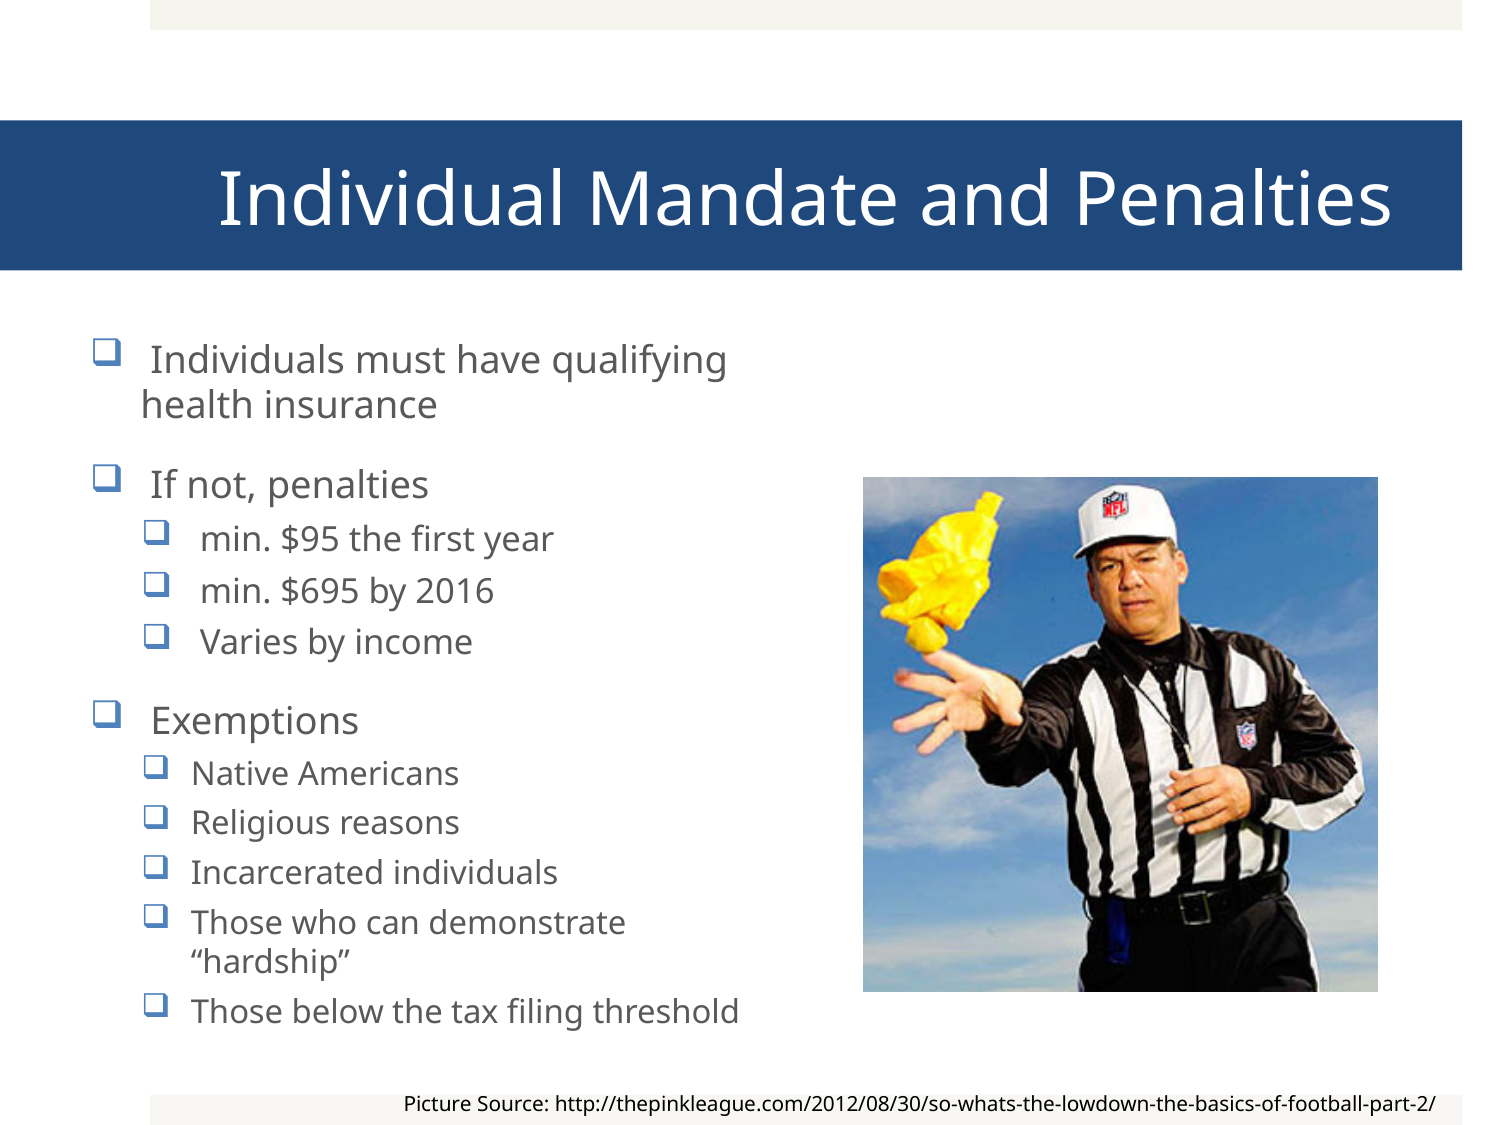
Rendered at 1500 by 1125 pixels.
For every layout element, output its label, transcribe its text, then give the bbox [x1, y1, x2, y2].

text_box Picture Source: http://thepinkleague.com/2012/08/30/so-whats-the-lowdown-the-basics-of-football-part-2/ [388, 1083, 1500, 1123]
picture [863, 477, 1379, 993]
list Individuals must have qualifying health insurance If not, penalties min. $95 the first year min. $695 by 2016 Varies by income Exemptions Native Americans Religious reasons Incarcerated individuals Those who can demonstrate “hardship” Those below the tax filing threshold [75, 327, 764, 1064]
title Individual Mandate and Penalties [0, 120, 1463, 271]
